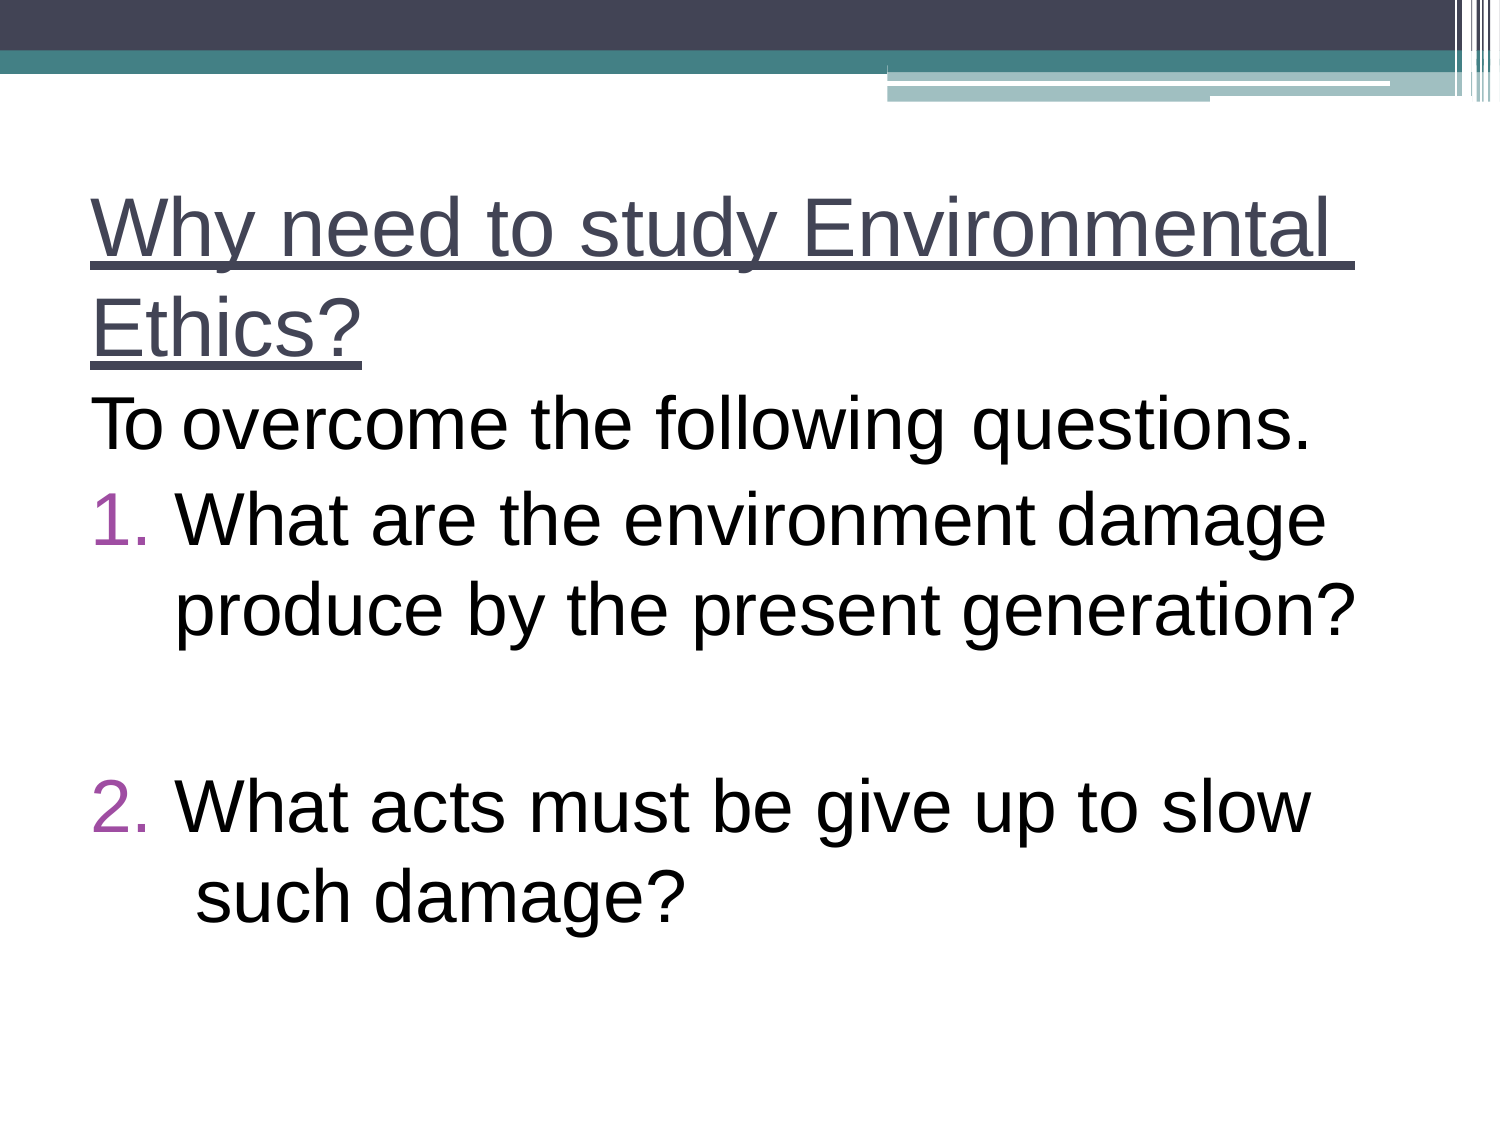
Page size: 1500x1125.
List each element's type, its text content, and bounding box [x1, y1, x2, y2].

text_box To overcome the following questions. What are the environment damage produce by the present generation? What acts must be give up to slow such damage? [87, 366, 1361, 938]
title Why need to study Environmental Ethics? [87, 160, 1413, 373]
